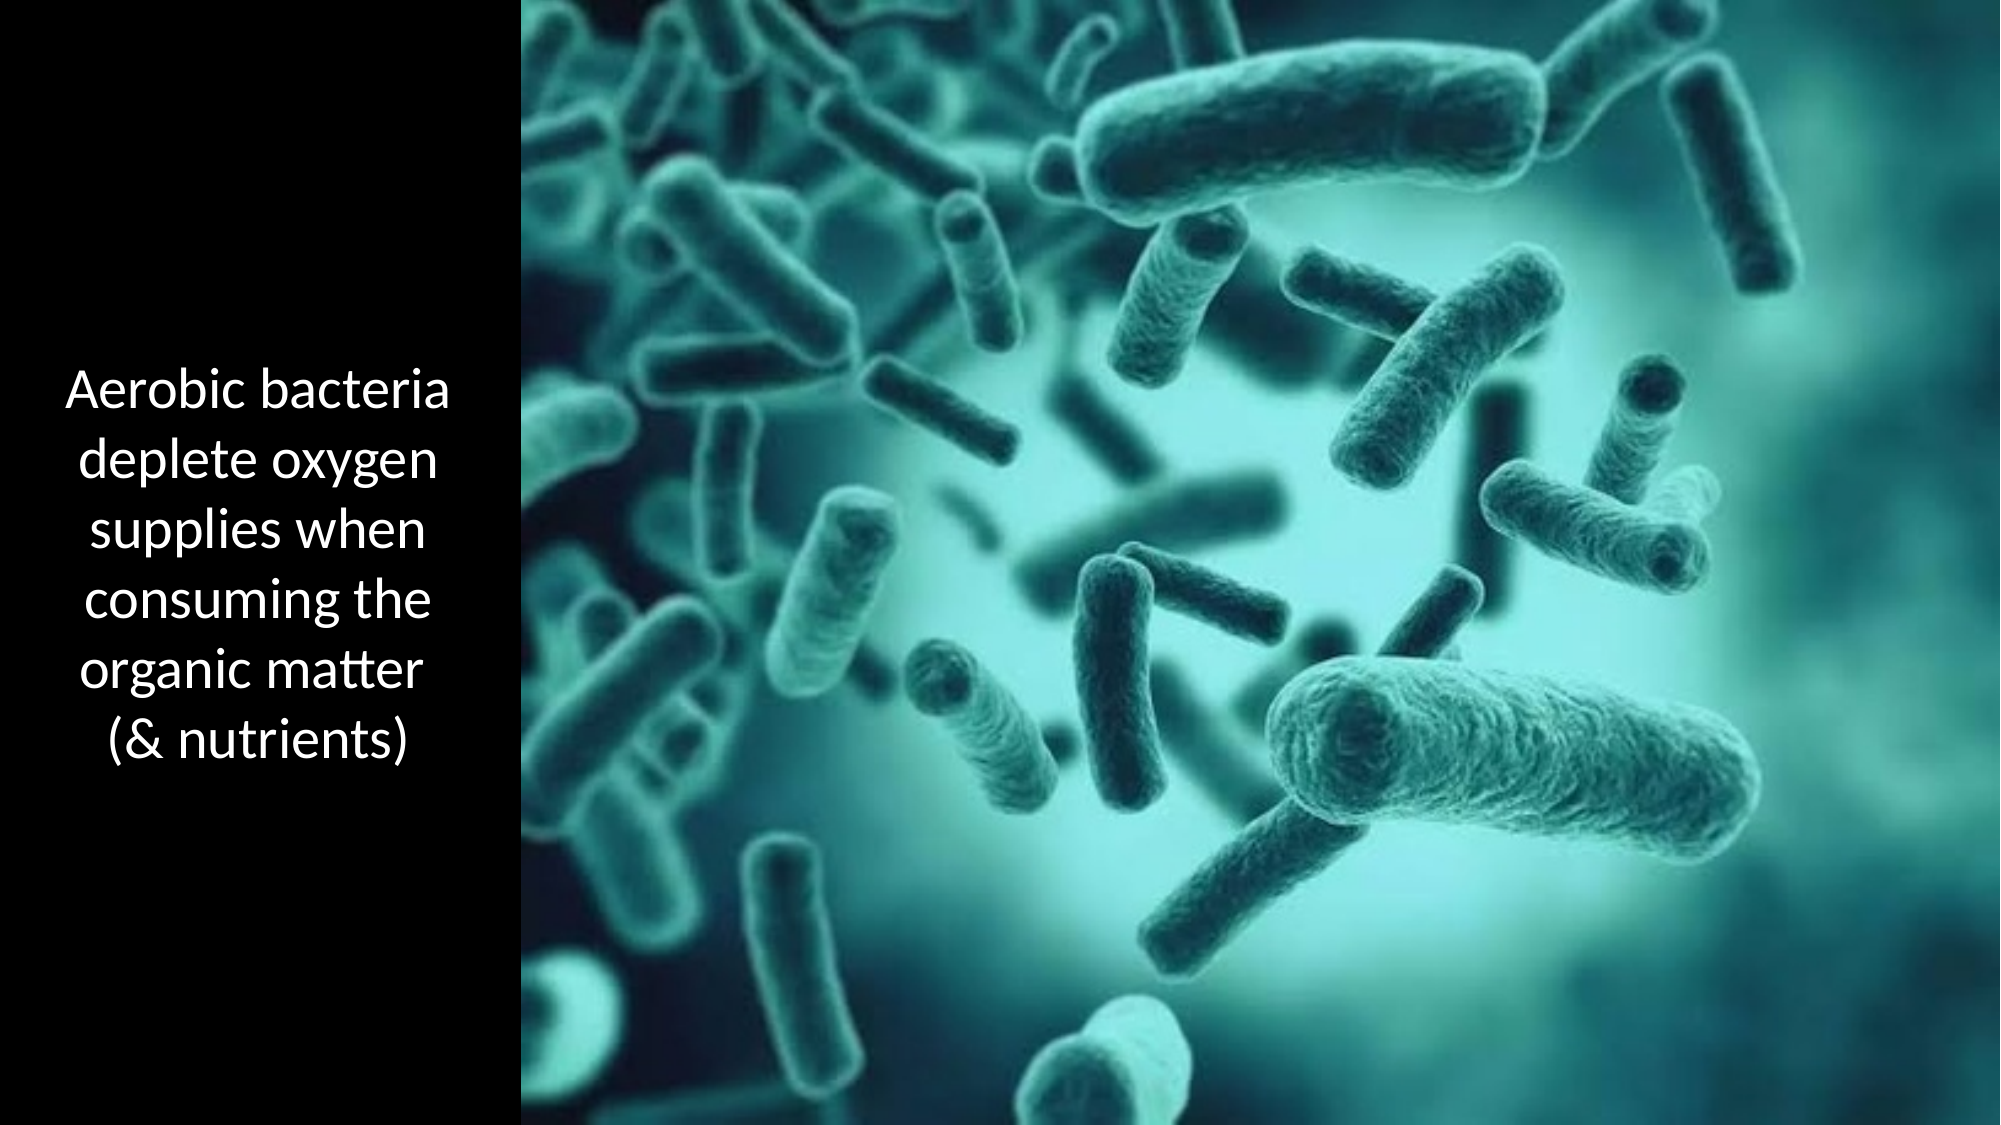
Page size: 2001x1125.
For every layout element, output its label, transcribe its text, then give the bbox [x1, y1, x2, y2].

picture [521, 0, 2000, 1125]
text_box Aerobic bacteria deplete oxygen supplies when consuming the organic matter (& nutrients) [34, 342, 483, 778]
